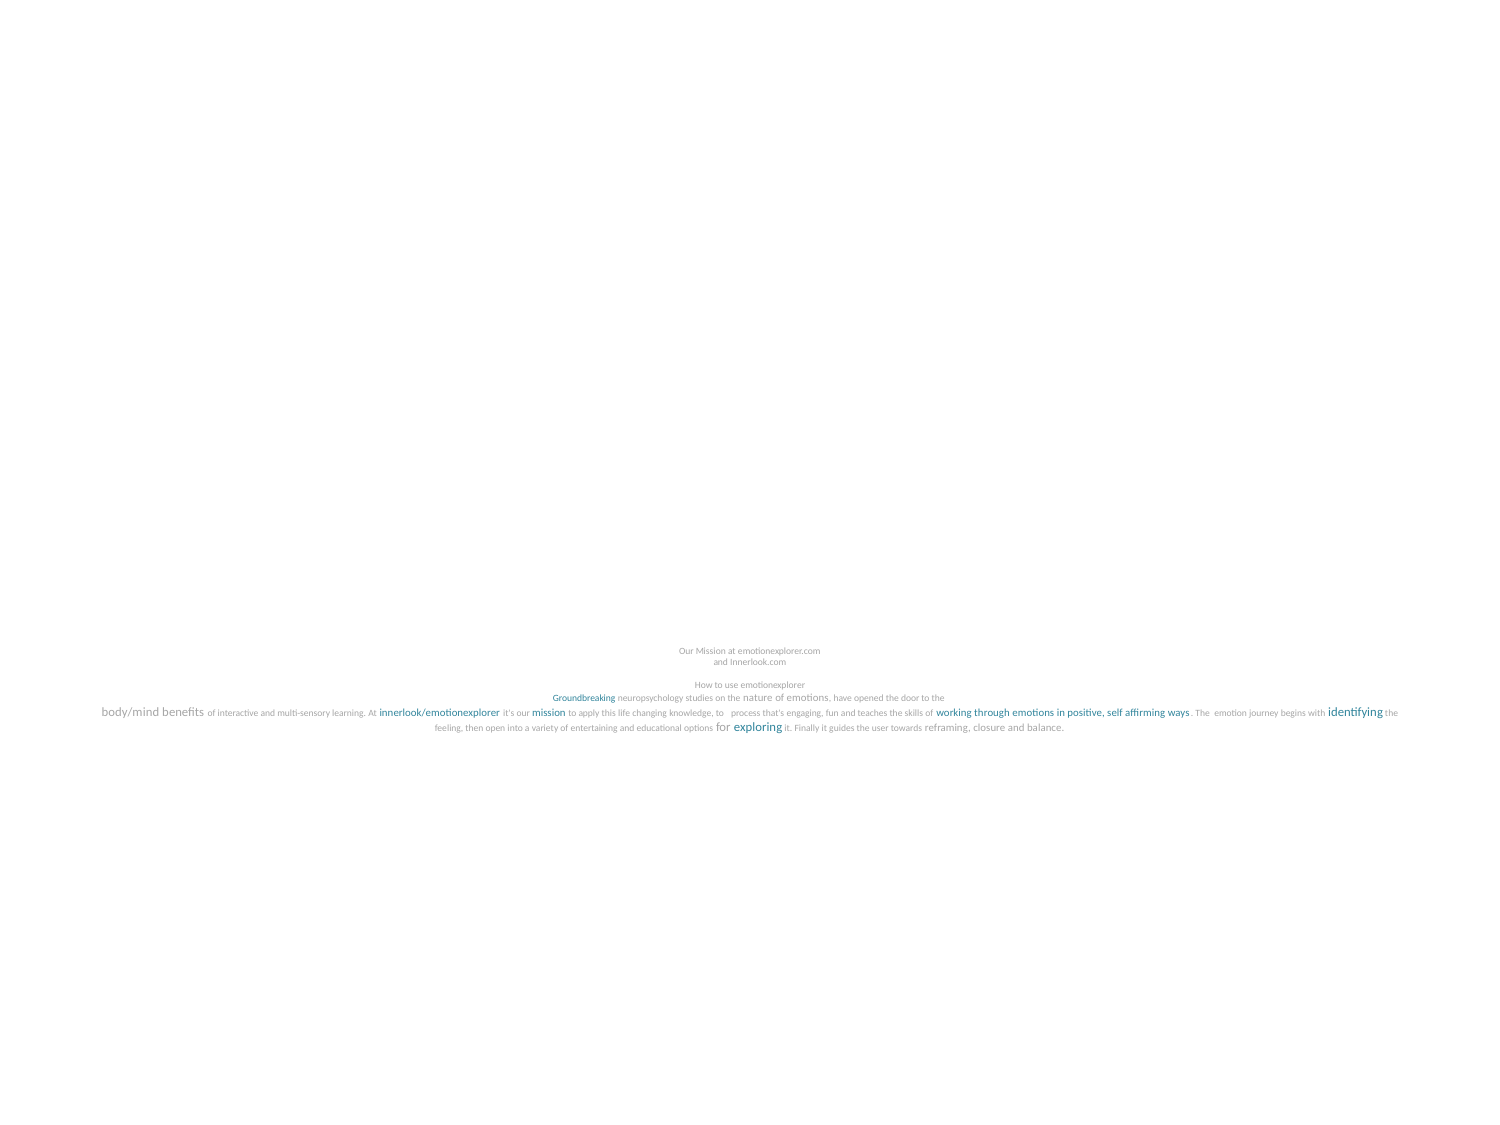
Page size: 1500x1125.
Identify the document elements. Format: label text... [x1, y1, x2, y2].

title Our Mission at emotionexplorer.com and Innerlook.com How to use emotionexplorer Groundbreaking neuropsychology studies on the nature of emotions, have opened the door to the body/mind benefits of interactive and multi-sensory learning. At innerlook/emotionexplorer it's our mission to apply this life changing knowledge, to process that's engaging, fun and teaches the skills of working through emotions in positive, self affirming ways. The emotion journey begins with identifying the feeling, then open into a variety of entertaining and educational options for exploring it. Finally it guides the user towards reframing, closure and balance. [75, 632, 1425, 821]
